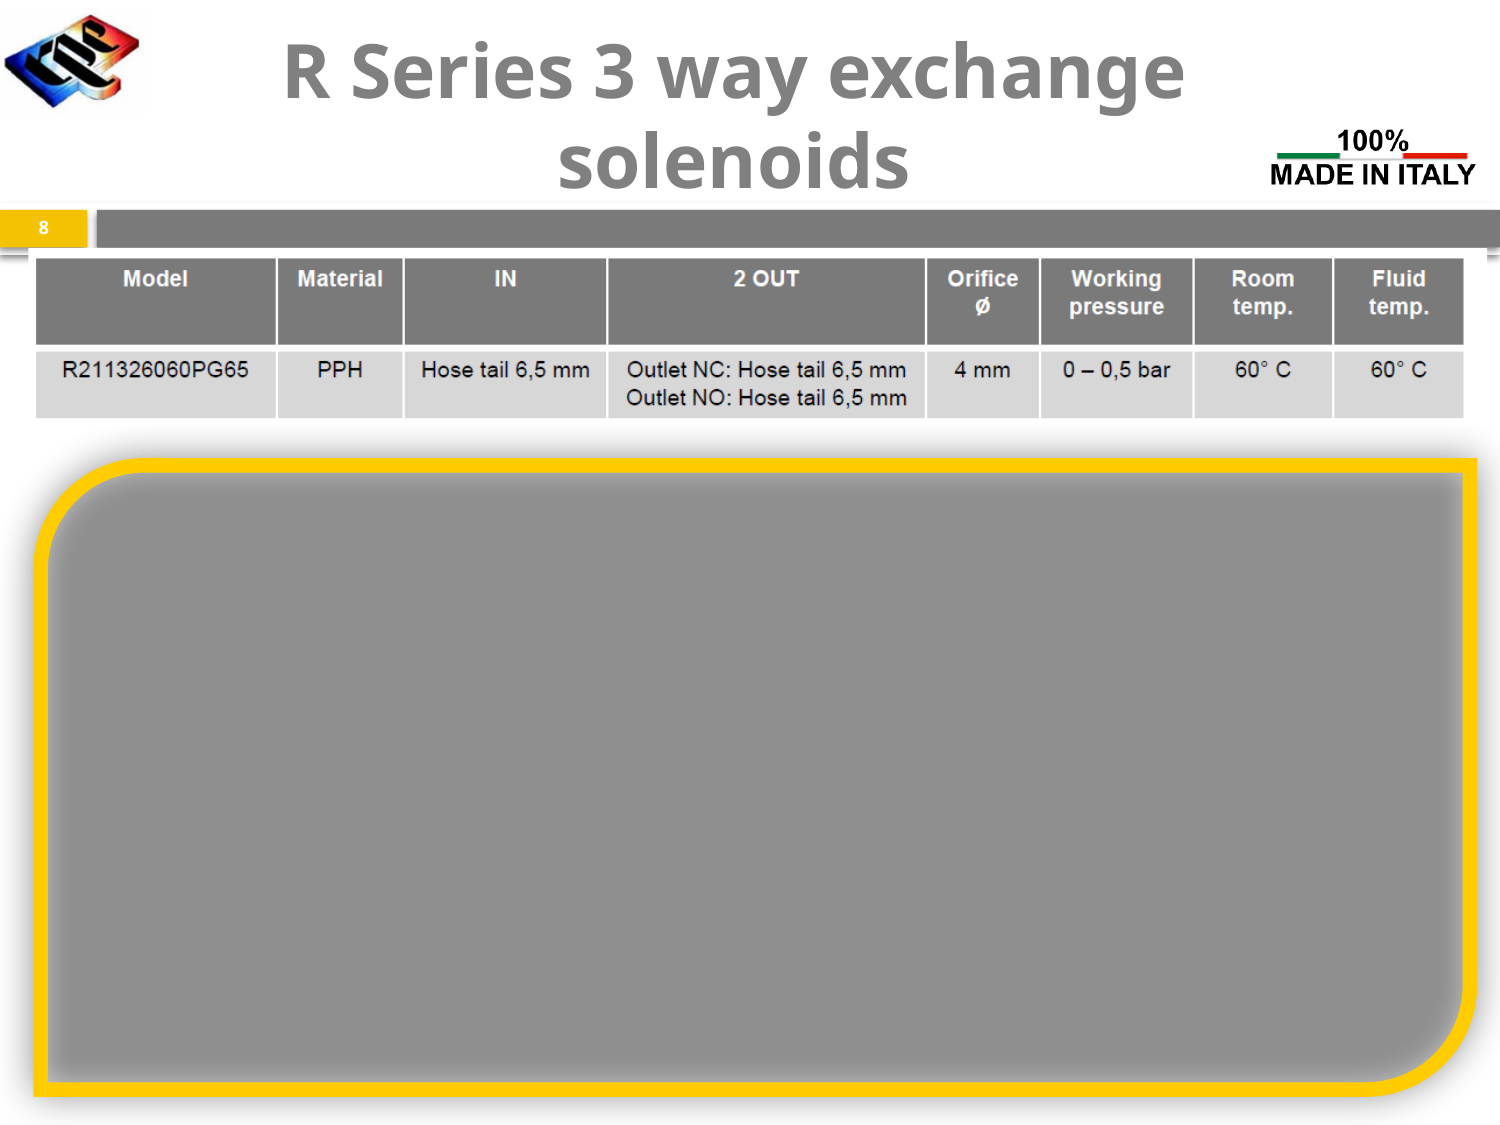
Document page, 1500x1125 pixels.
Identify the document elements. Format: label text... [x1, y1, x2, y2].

picture [0, 6, 147, 114]
picture [27, 248, 1488, 425]
picture [40, 464, 1471, 1090]
picture [1250, 113, 1493, 232]
text_box R Series 3 way exchange solenoids [112, 32, 1356, 195]
slide_number 8 [0, 208, 88, 249]
